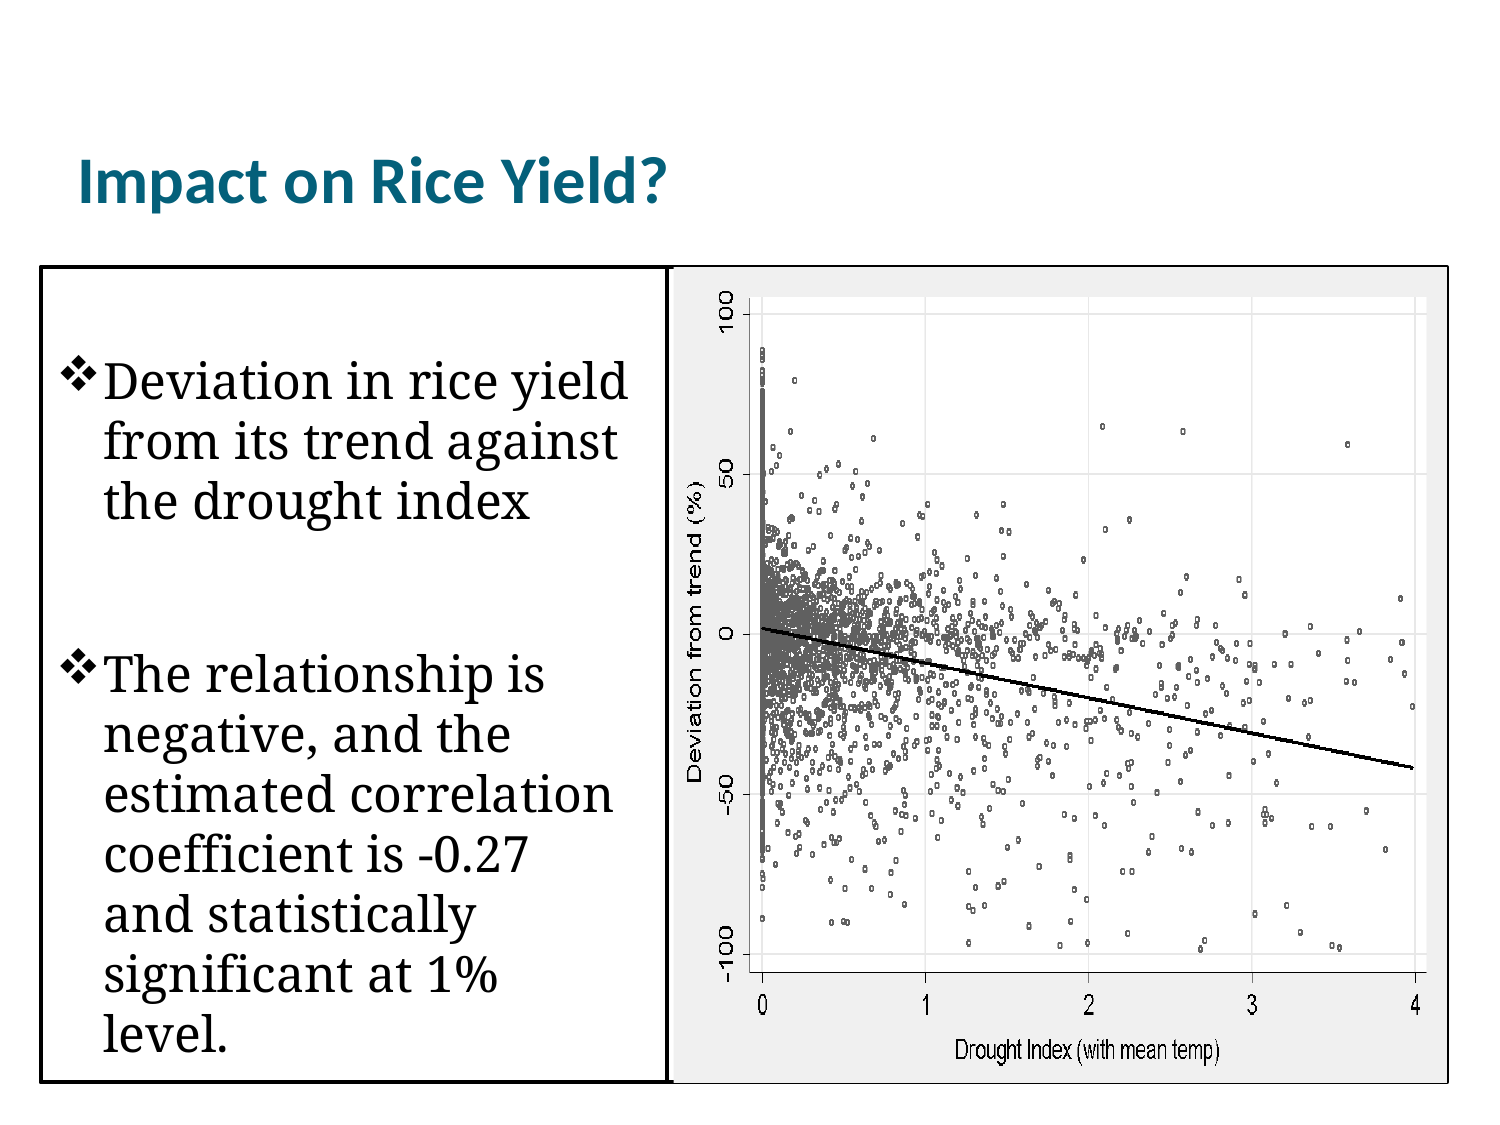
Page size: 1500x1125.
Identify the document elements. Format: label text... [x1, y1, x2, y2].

title Impact on Rice Yield? [75, 45, 1425, 233]
text_box [673, 267, 1447, 1083]
text_box [668, 267, 673, 1083]
text_box [41, 267, 668, 1083]
text_box Deviation in rice yield from its trend against the drought index [54, 349, 637, 588]
text_box The relationship is negative, and the estimated correlation coefficient is -0.27 and statistically significant at 1% level. [54, 642, 631, 1012]
